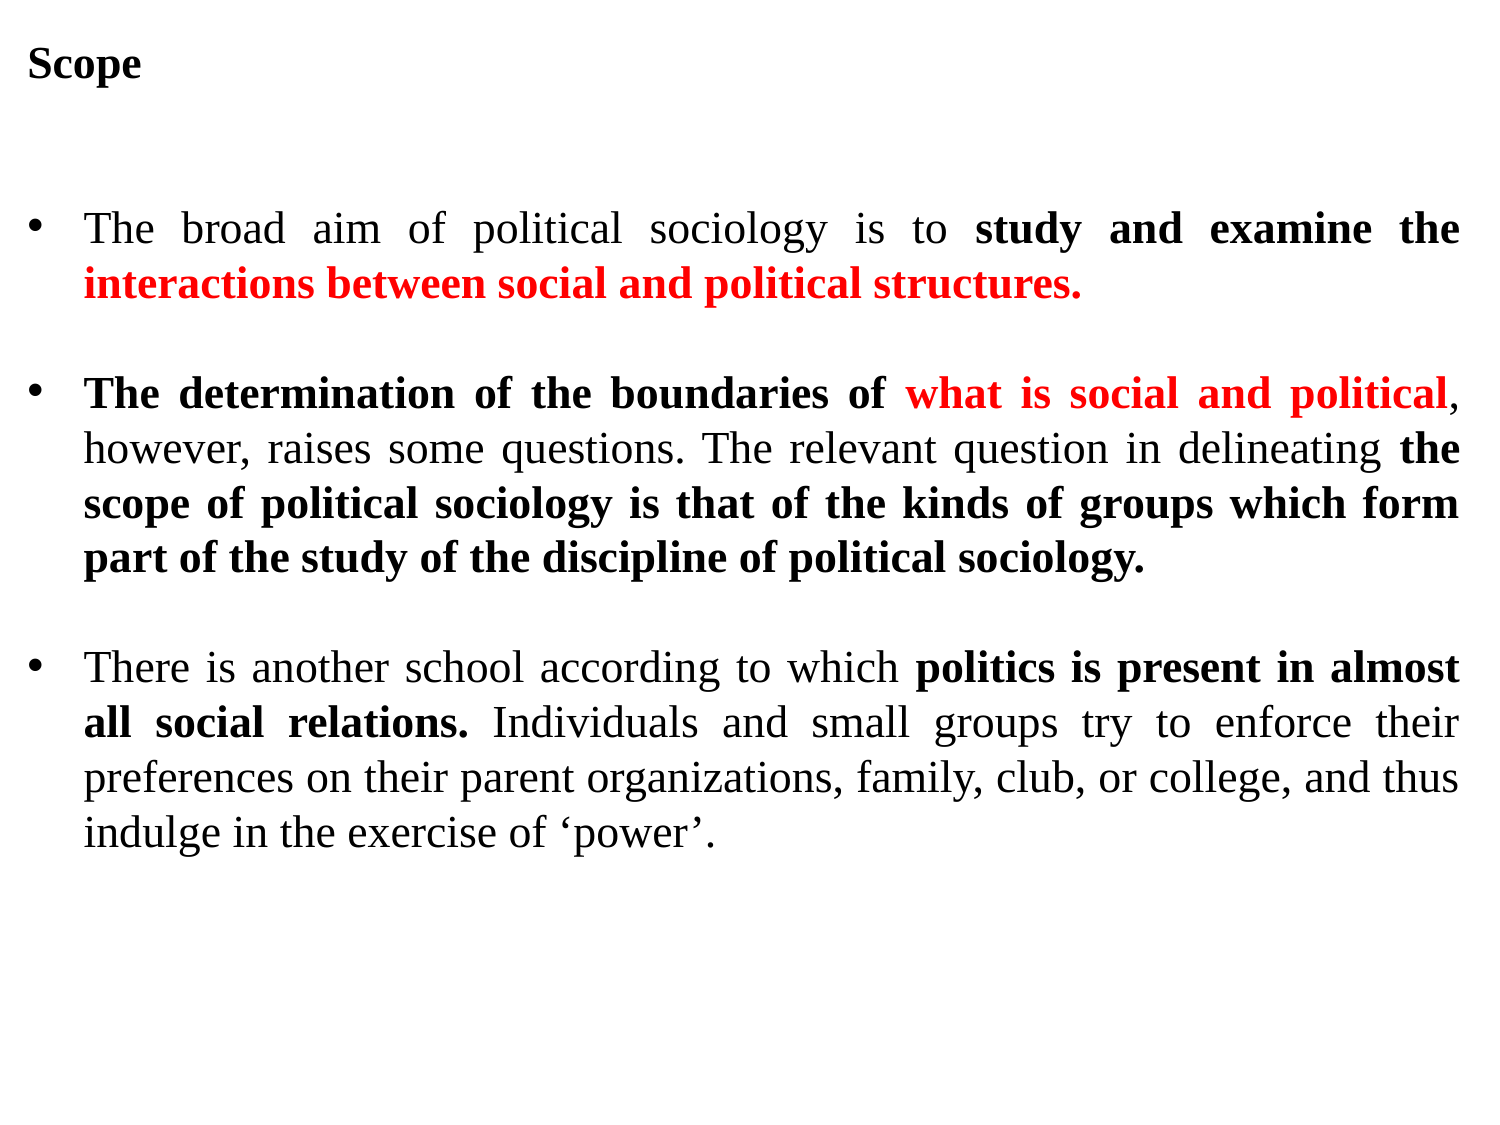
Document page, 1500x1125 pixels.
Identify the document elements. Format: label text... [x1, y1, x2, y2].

text_box Scope The broad aim of political sociology is to study and examine the interactions between social and political structures. The determination of the boundaries of what is social and political, however, raises some questions. The relevant question in delineating the scope of political sociology is that of the kinds of groups which form part of the study of the discipline of political sociology. There is another school according to which politics is present in almost all social relations. Individuals and small groups try to enforce their preferences on their parent organizations, family, club, or college, and thus indulge in the exercise of ‘power’. [12, 24, 1475, 865]
